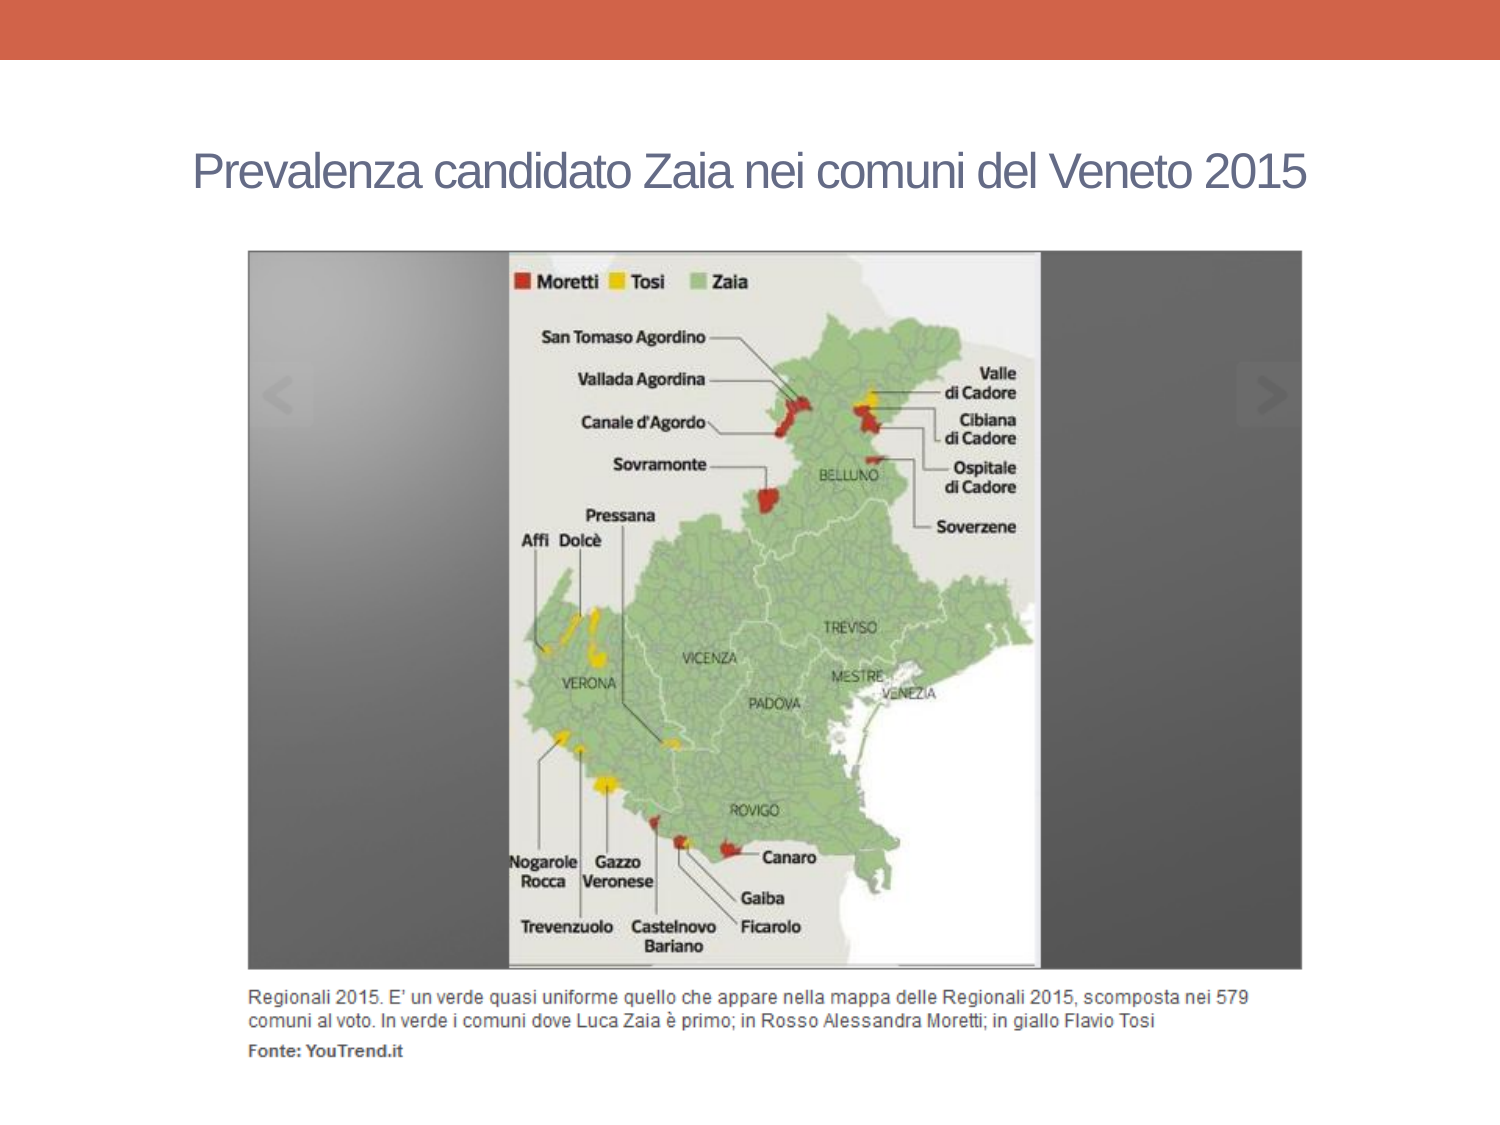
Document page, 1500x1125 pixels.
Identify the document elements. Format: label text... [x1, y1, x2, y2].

picture [241, 239, 1307, 1063]
title Prevalenza candidato Zaia nei comuni del Veneto 2015 [75, 87, 1425, 250]
